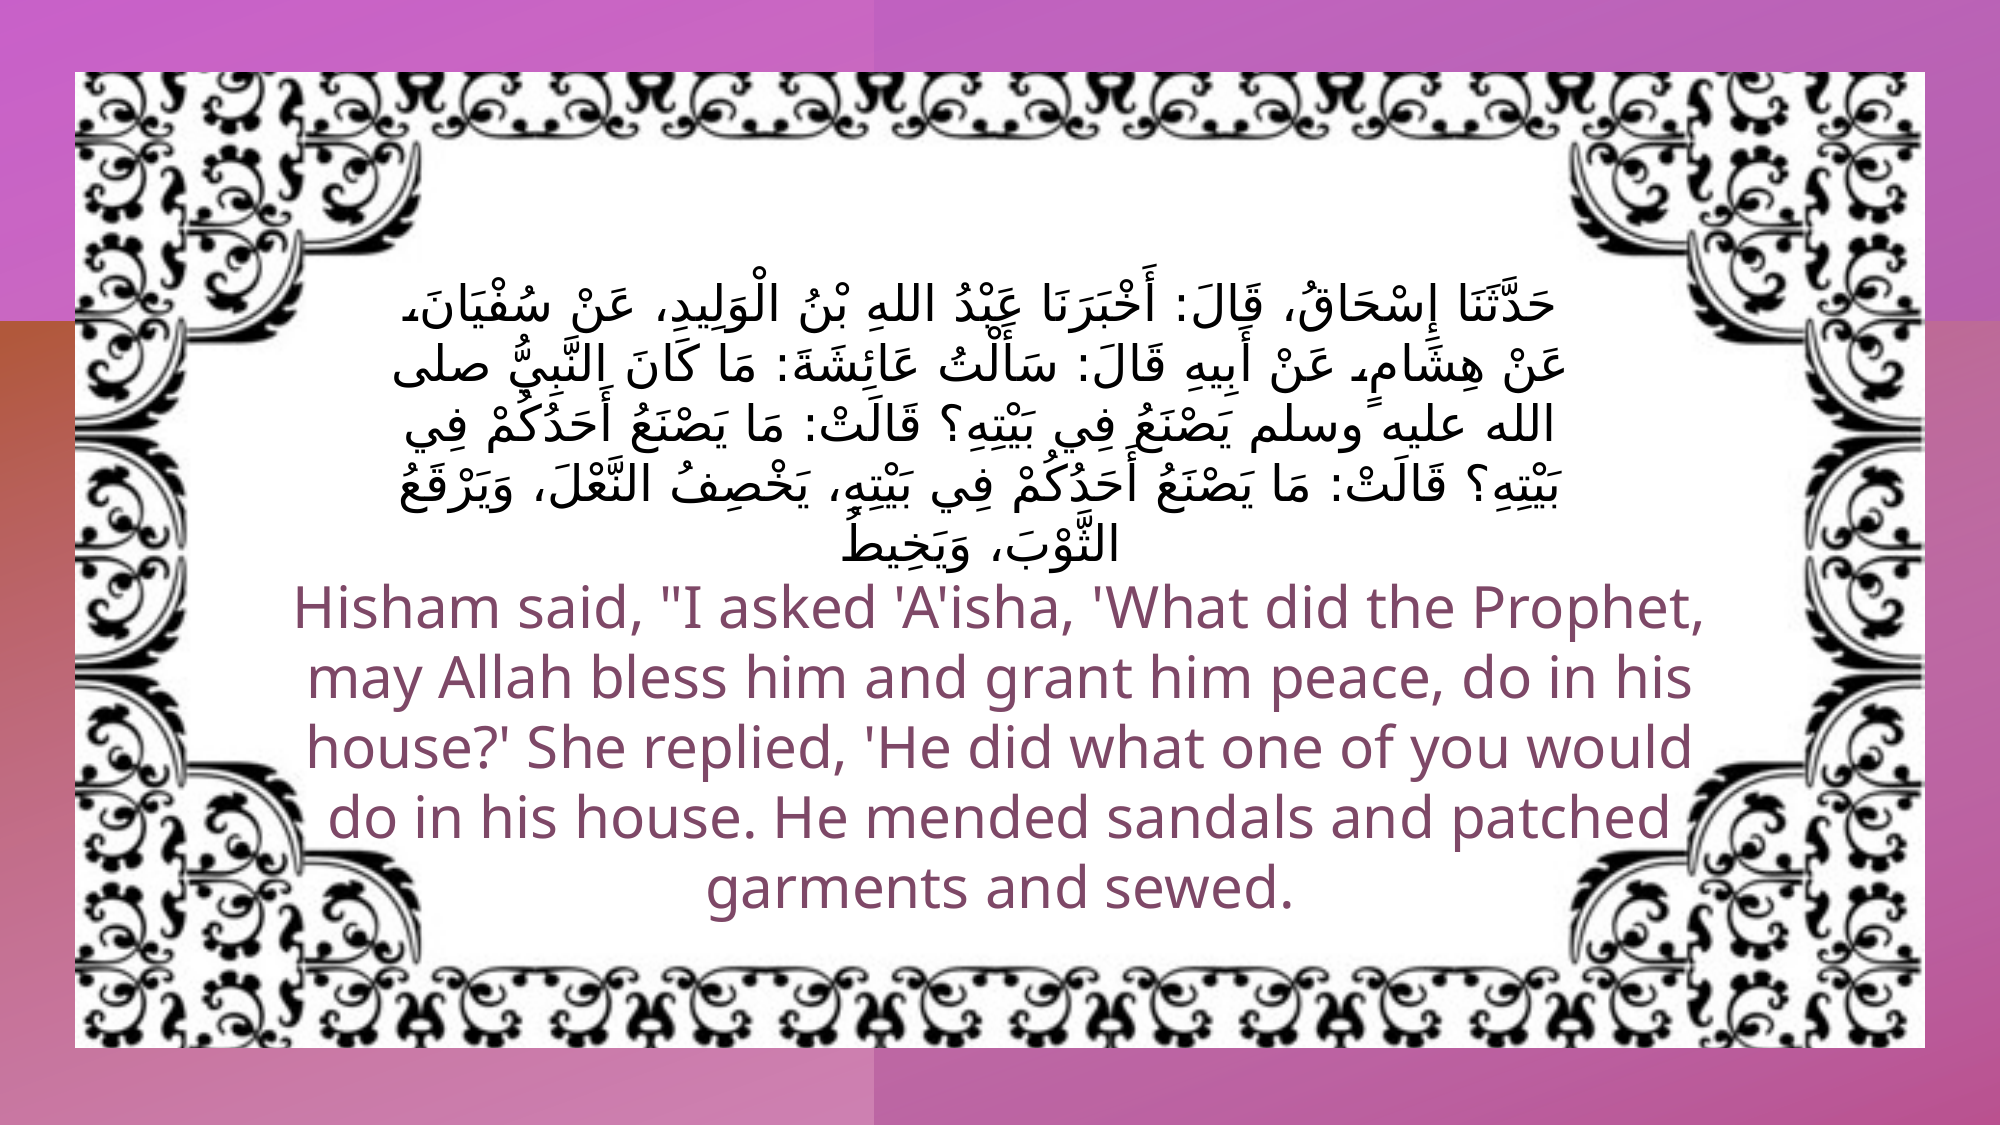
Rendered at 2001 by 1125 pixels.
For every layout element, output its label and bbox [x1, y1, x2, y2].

text_box [0, 321, 2000, 1125]
text_box [0, 0, 874, 321]
picture [74, 72, 1925, 1048]
text_box [874, 0, 2000, 321]
